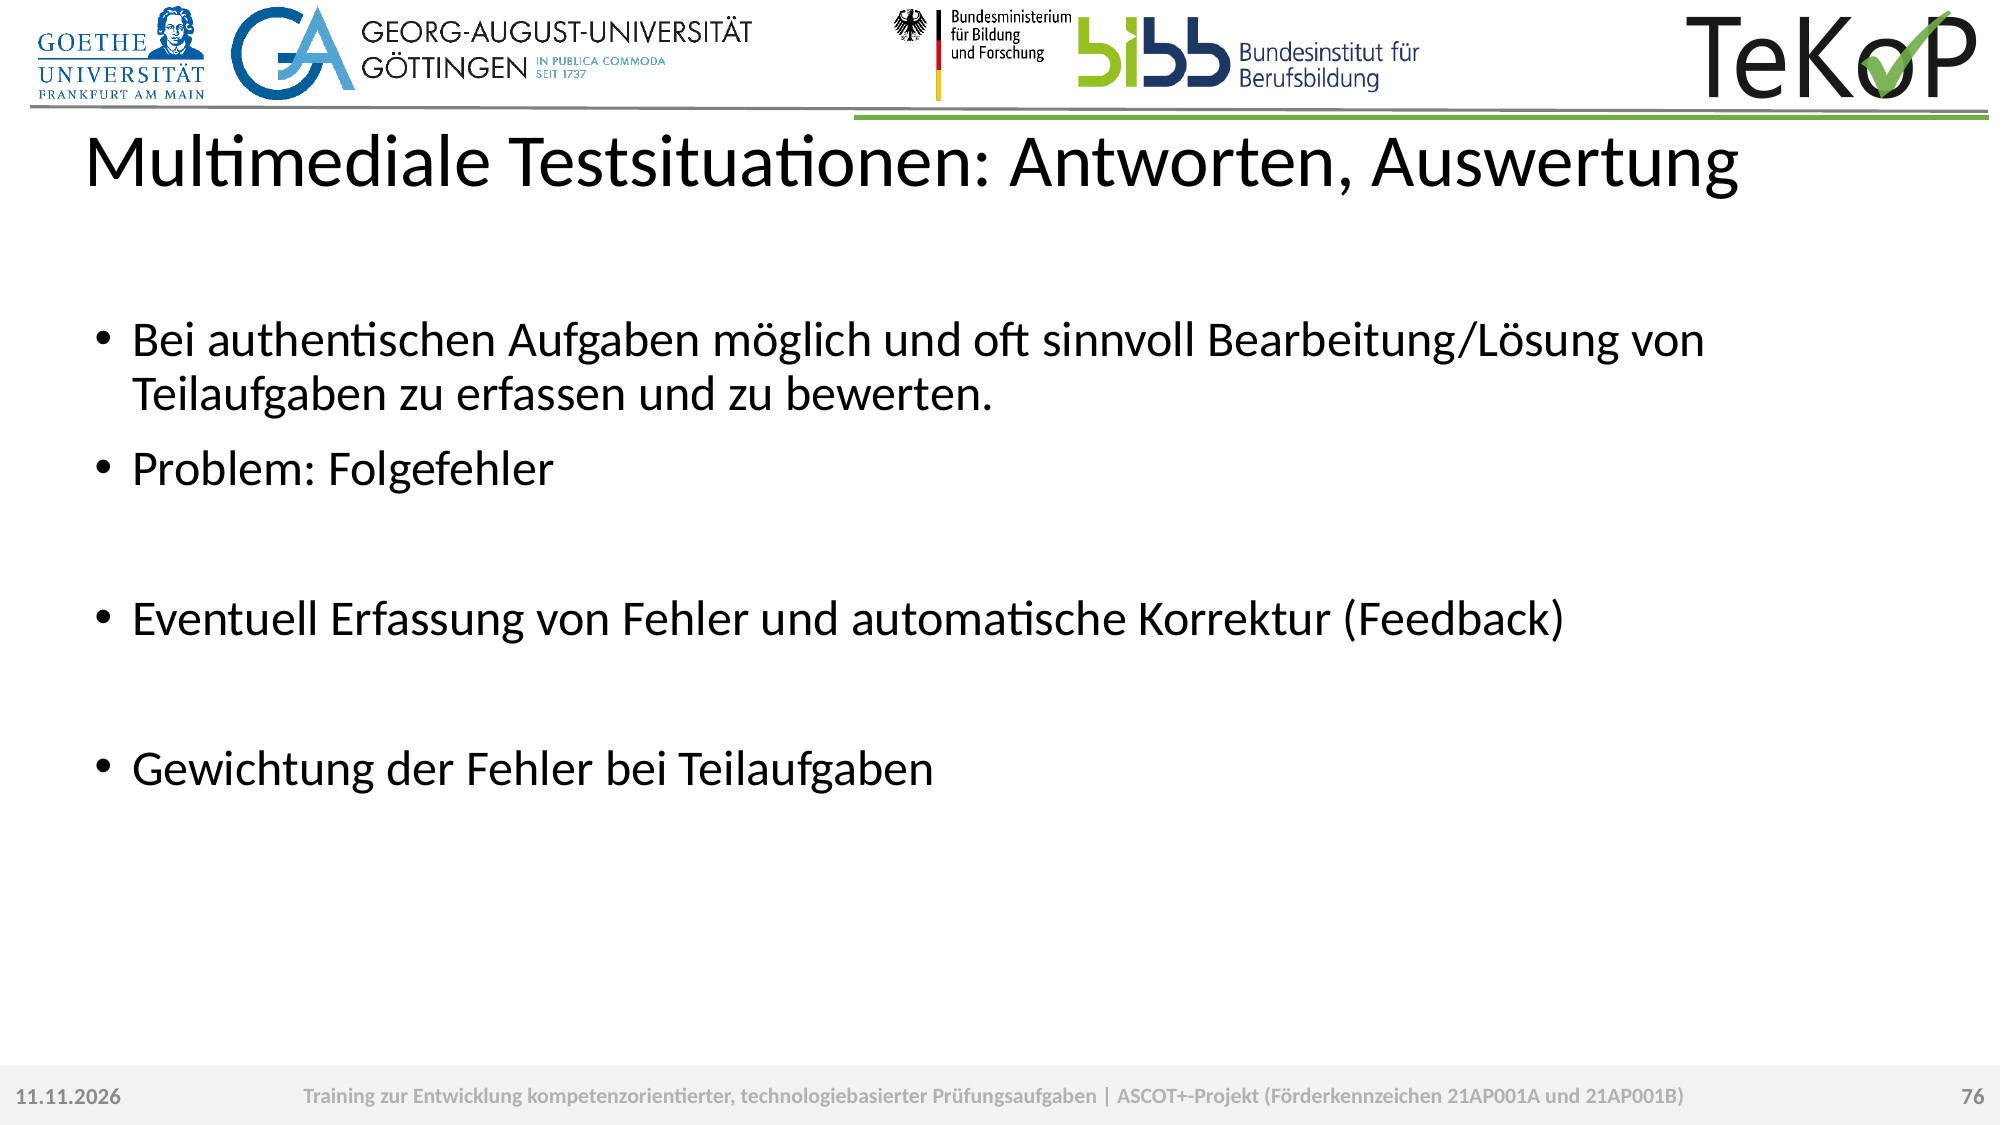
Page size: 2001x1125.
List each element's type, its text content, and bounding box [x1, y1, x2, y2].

picture [1685, 9, 1978, 99]
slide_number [0, 1065, 255, 1125]
text_box Multimediale Testsituationen: Antworten, Auswertung [69, 118, 1901, 207]
picture [231, 6, 752, 100]
footer Training zur Entwicklung kompetenzorientierter, technologiebasierter Prüfungsaufgaben | ASCOT+-Projekt (Förderkennzeichen 21AP001A und 21AP001B) [255, 1065, 1736, 1125]
slide_number 76 [1753, 1065, 2000, 1125]
picture [891, 6, 1071, 102]
picture [1075, 14, 1420, 94]
picture [38, 6, 204, 99]
text_box Bei authentischen Aufgaben möglich und oft sinnvoll Bearbeitung/Lösung von Teilaufgaben zu erfassen und zu bewerten. Problem: Folgefehler Eventuell Erfassung von Fehler und automatische Korrektur (Feedback) Gewichtung der Fehler bei Teilaufgaben [79, 225, 1911, 1028]
